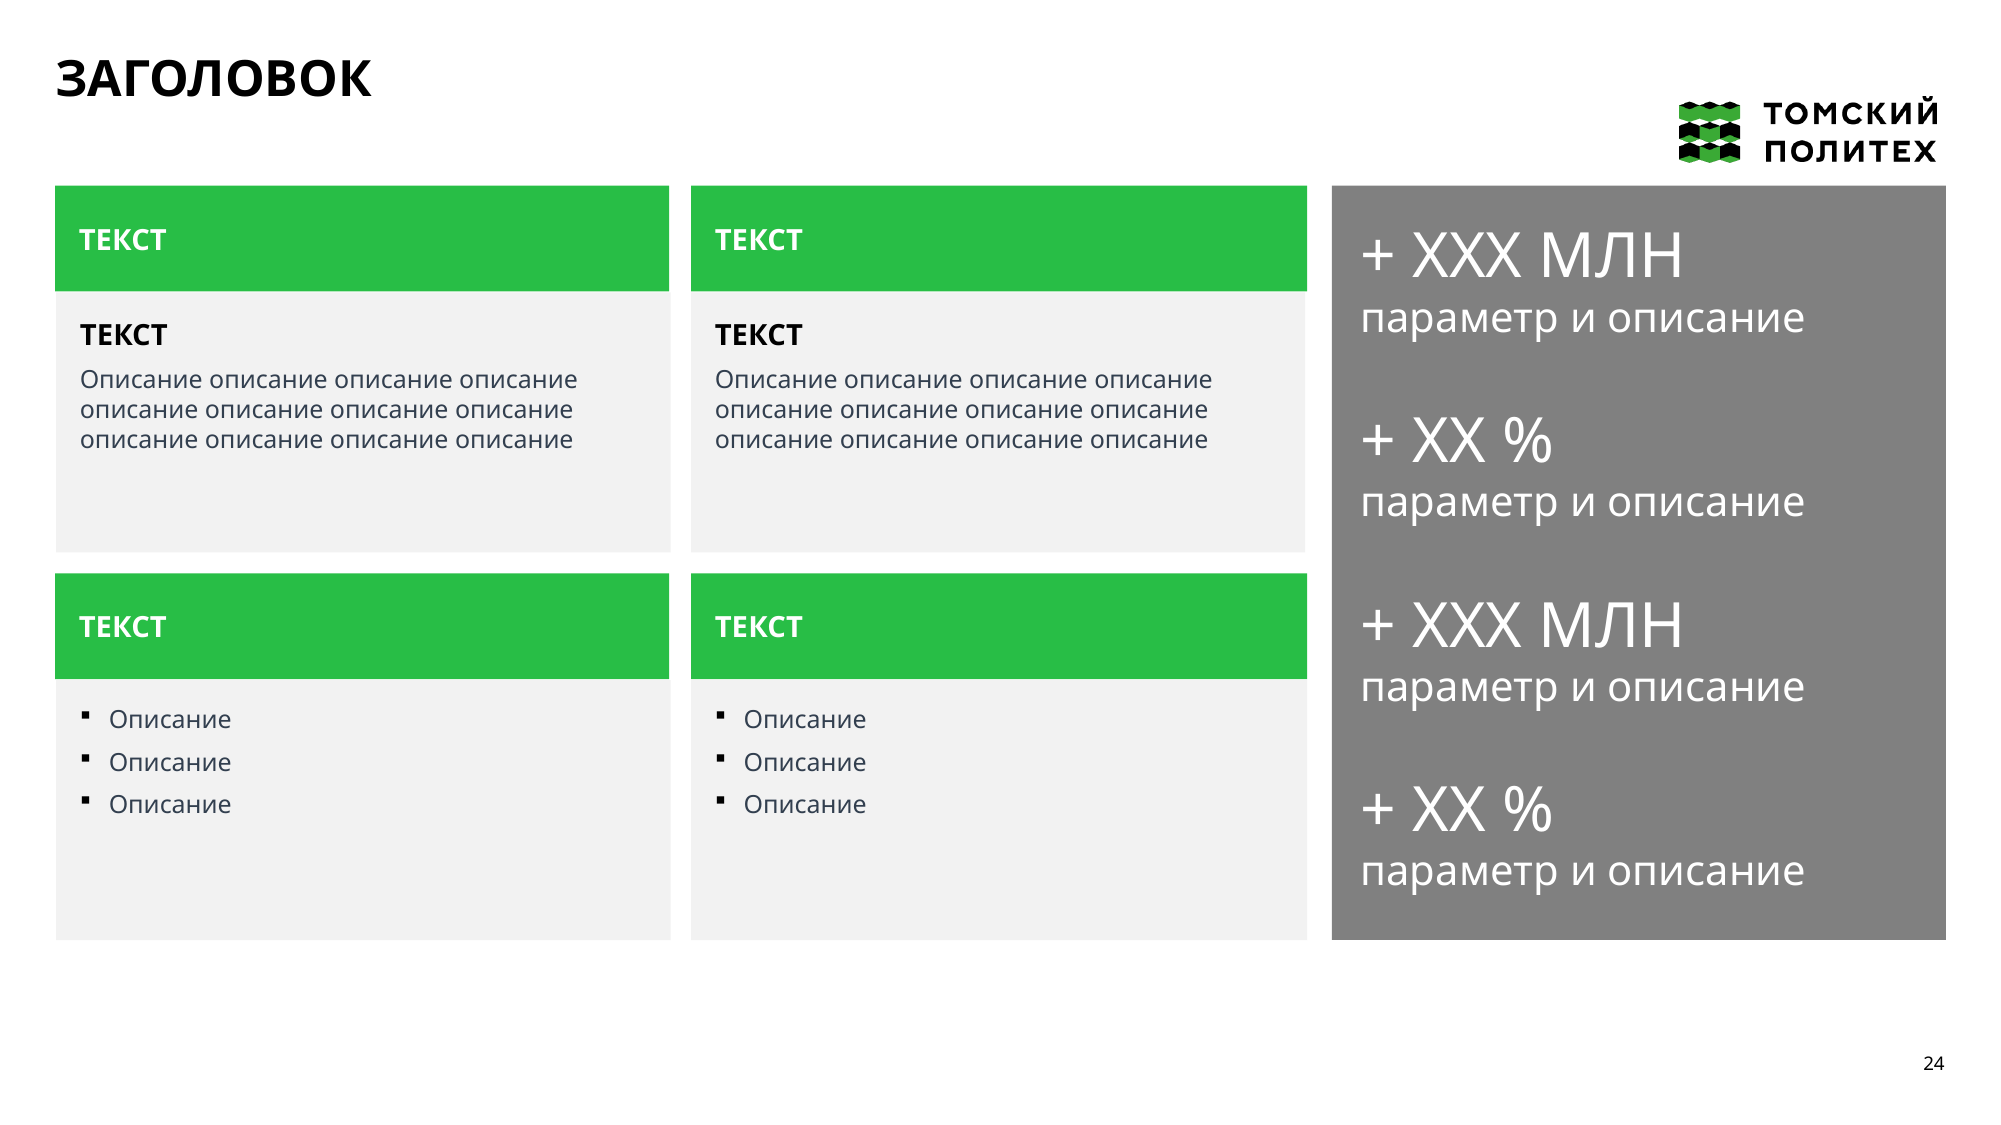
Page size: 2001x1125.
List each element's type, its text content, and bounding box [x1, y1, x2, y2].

text_box Описание Описание Описание [54, 678, 673, 942]
picture [1679, 96, 1937, 163]
text_box + XX % параметр и описание [1360, 769, 1665, 916]
text_box ТЕКСТ Описание описание описание описание описание описание описание описание описание описание описание описание [54, 290, 673, 555]
text_box ТЕКСТ [53, 184, 671, 293]
text_box ЗАГОЛОВОК [55, 46, 1857, 107]
text_box ТЕКСТ [689, 571, 1309, 678]
text_box ТЕКСТ [689, 184, 1309, 293]
text_box [1330, 184, 1948, 942]
slide_number 24 [1431, 1034, 1960, 1095]
text_box Описание Описание Описание [689, 678, 1309, 942]
text_box + XXX млн параметр и описание [1360, 215, 1665, 362]
text_box + XXX млн параметр и описание [1360, 584, 1665, 731]
text_box + XX % параметр и описание [1360, 399, 1665, 546]
text_box ТЕКСТ [53, 571, 671, 681]
text_box ТЕКСТ Описание описание описание описание описание описание описание описание описание описание описание описание [689, 290, 1307, 555]
